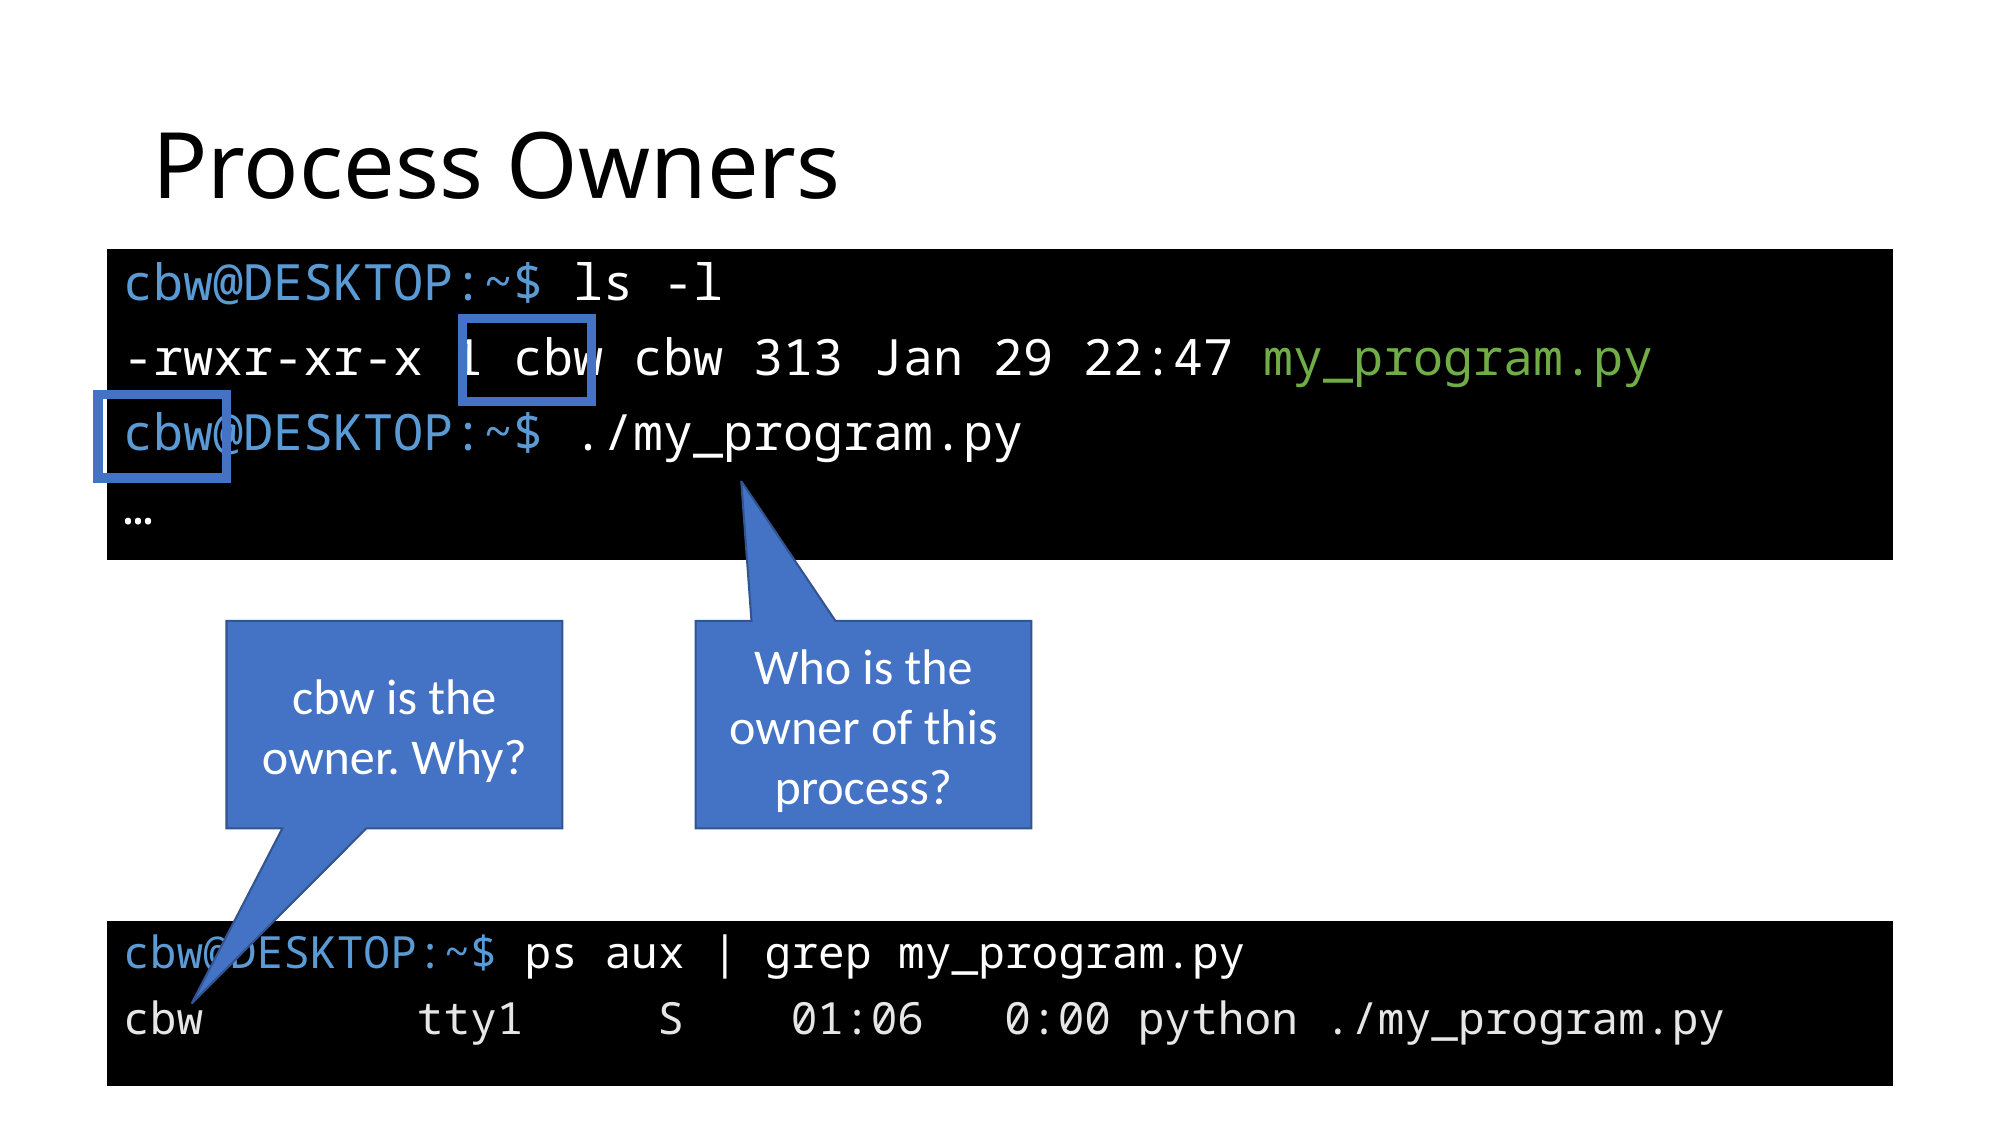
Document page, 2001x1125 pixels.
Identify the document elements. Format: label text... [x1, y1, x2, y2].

text_box [97, 394, 228, 479]
text_box [462, 317, 592, 403]
text_box cbw@DESKTOP:~$ ps aux | grep my_program.py cbw tty1 S 01:06 0:00 python ./my_program.py [107, 921, 1893, 1086]
text_box cbw is the owner. Why? [190, 619, 564, 1005]
title Process Owners [137, 59, 1863, 249]
text_box Who is the owner of this process? [694, 480, 1033, 830]
text_box cbw@DESKTOP:~$ ls -l -rwxr-xr-x 1 cbw cbw 313 Jan 29 22:47 my_program.py cbw@DESKTOP:~$ ./my_program.py … [107, 249, 1893, 560]
